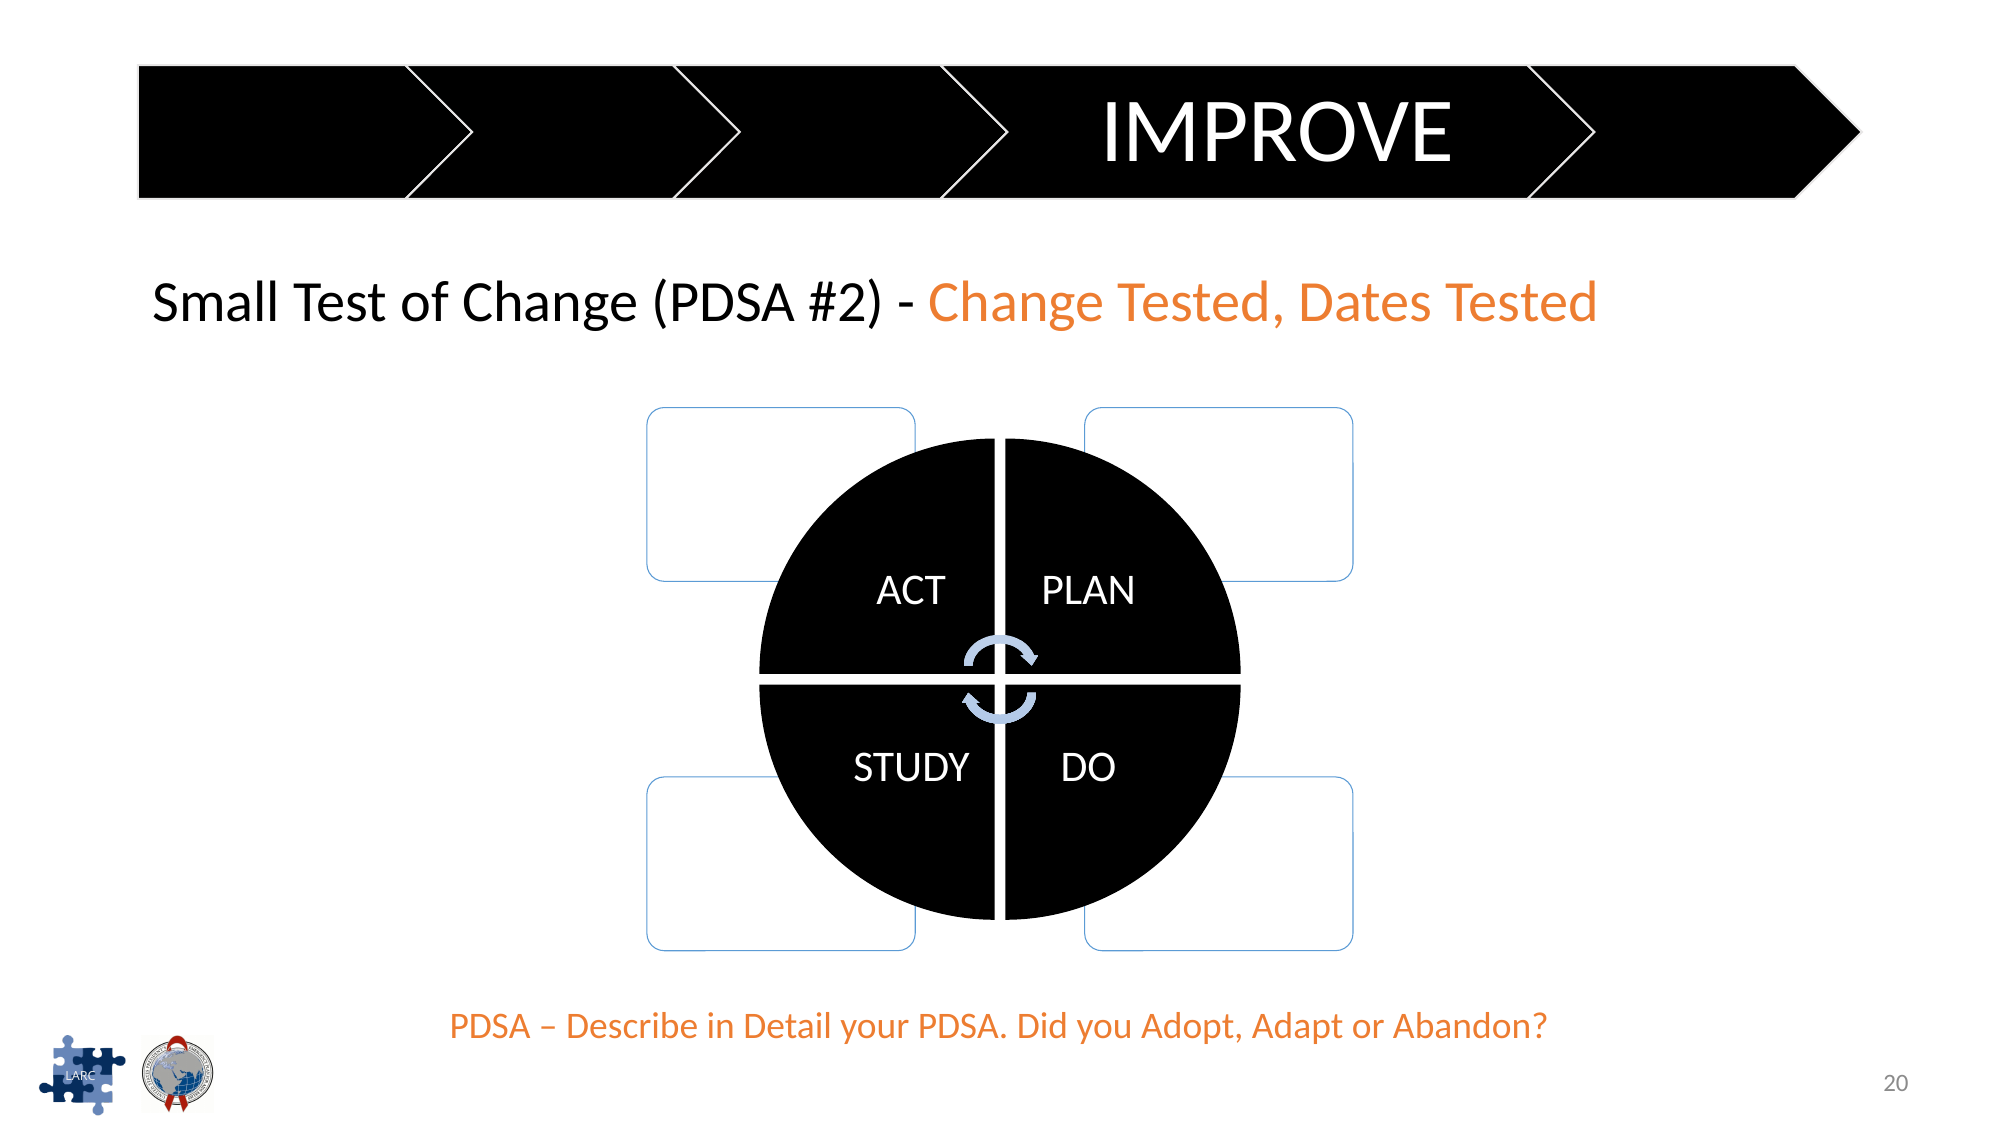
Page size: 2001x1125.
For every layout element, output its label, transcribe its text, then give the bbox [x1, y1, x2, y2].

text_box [261, 407, 1739, 951]
slide_number 20 [1862, 1061, 1924, 1103]
text_box PDSA – Describe in Detail your PDSA. Did you Adopt, Adapt or Abandon? [434, 993, 1566, 1099]
list Small Test of Change (PDSA #2) - Change Tested, Dates Tested [137, 265, 1863, 1014]
picture [0, 1035, 214, 1118]
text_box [137, 0, 1863, 265]
